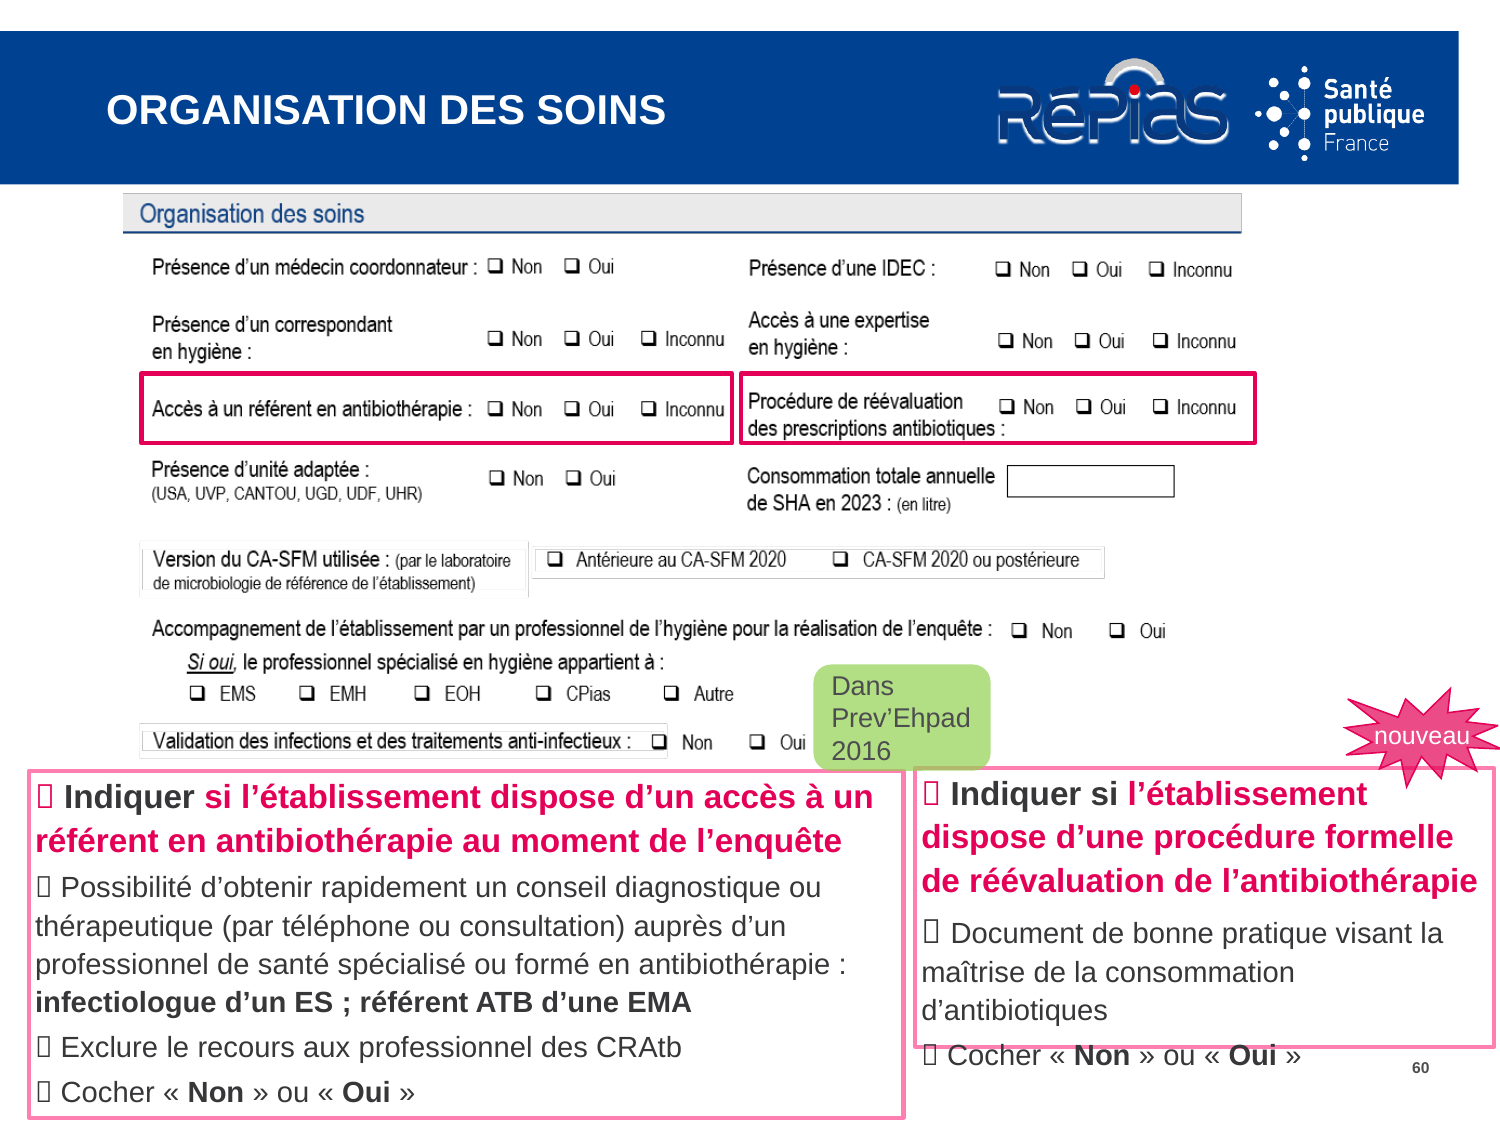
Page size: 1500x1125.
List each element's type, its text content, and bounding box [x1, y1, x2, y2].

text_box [813, 664, 991, 771]
picture [1255, 66, 1424, 161]
title Organisation des soins [100, 30, 1211, 185]
text_box nouveau [1345, 688, 1500, 787]
list  Indiquer si l’établissement dispose d’une procédure formelle de réévaluation de l’antibiothérapie  Document de bonne pratique visant la maîtrise de la consommation d’antibiotiques  Cocher « Non » ou « Oui » [915, 767, 1495, 1047]
picture [123, 187, 1259, 769]
text_box  Indiquer si l’établissement dispose d’un accès à un référent en antibiothérapie au moment de l’enquête  Possibilité d’obtenir rapidement un conseil diagnostique ou thérapeutique (par téléphone ou consultation) auprès d’un professionnel de santé spécialisé ou formé en antibiothérapie : infectiologue d’un ES ; référent ATB d’une EMA  Exclure le recours aux professionnel des CRAtb  Cocher « Non » ou « Oui » [28, 770, 904, 1118]
picture [997, 58, 1228, 140]
